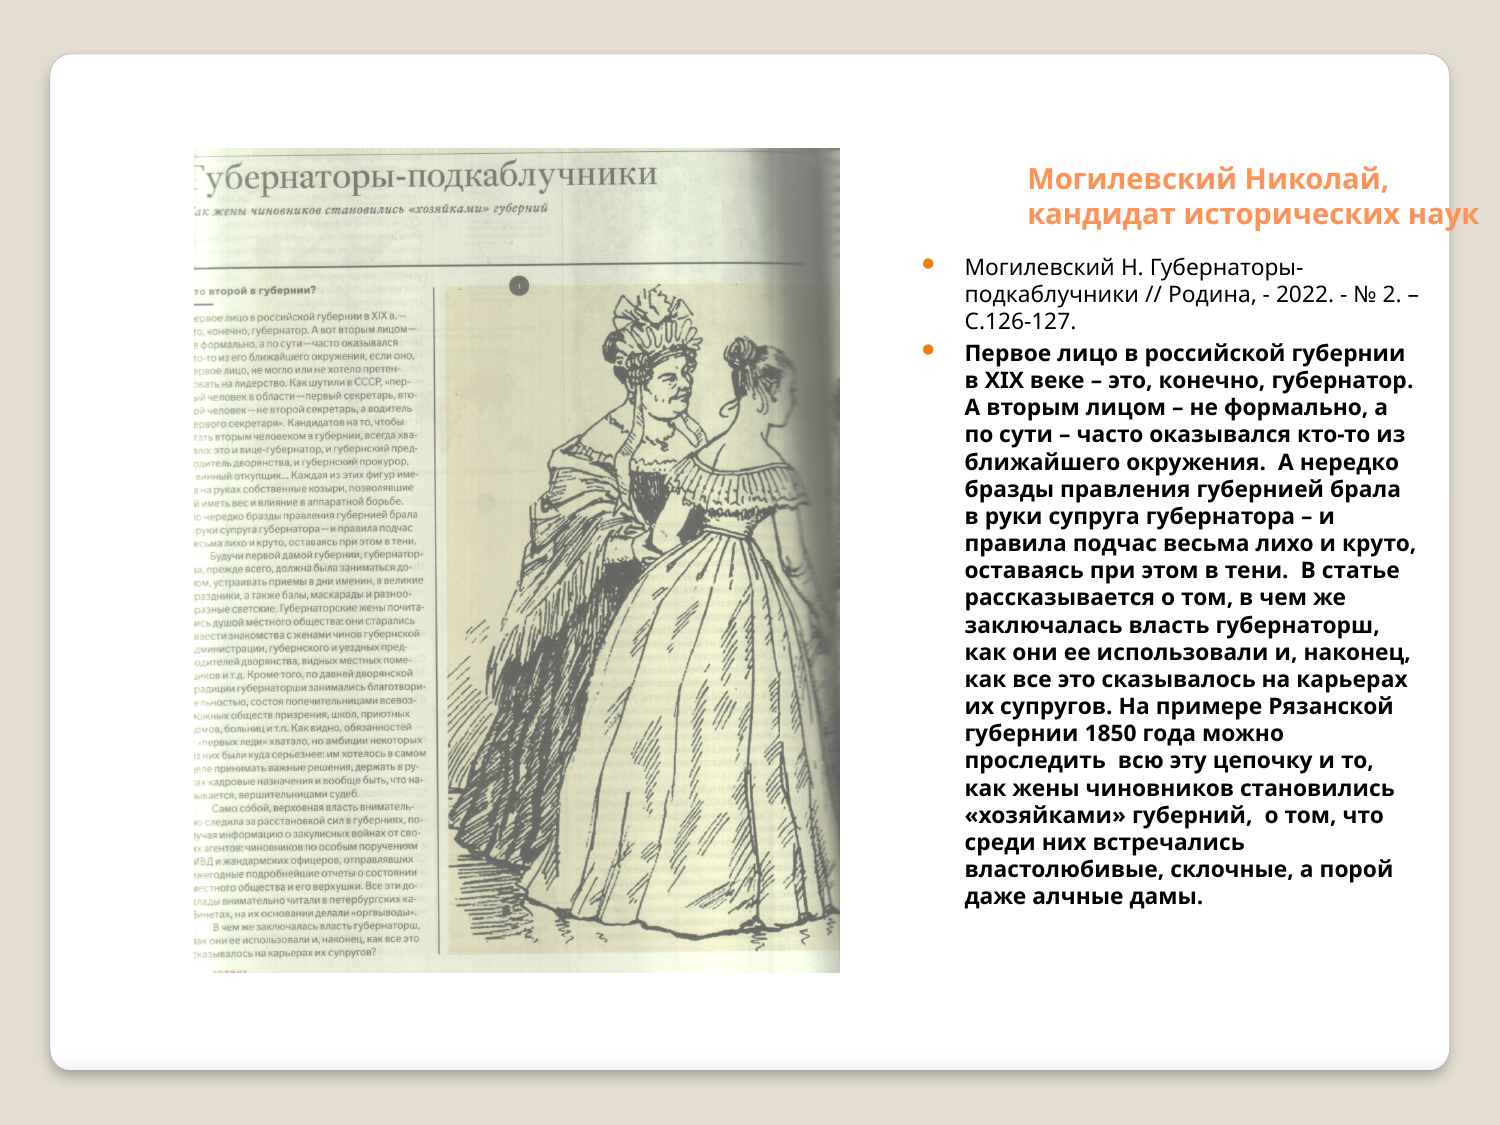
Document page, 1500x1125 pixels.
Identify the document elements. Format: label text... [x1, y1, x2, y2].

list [194, 148, 840, 973]
list Могилевский Н. Губернаторы- подкаблучники // Родина, - 2022. - № 2. – С.126-127. Первое лицо в российской губернии в XIX веке – это, конечно, губернатор. А вторым лицом – не формально, а по сути – часто оказывался кто-то из ближайшего окружения. А нередко бразды правления губернией брала в руки супруга губернатора – и правила подчас весьма лихо и круто, оставаясь при этом в тени. В статье рассказывается о том, в чем же заключалась власть губернаторш, как они ее использовали и, наконец, как все это сказывалось на карьерах их супругов. На примере Рязанской губернии 1850 года можно проследить всю эту цепочку и то, как жены чиновников становились «хозяйками» губерний, о том, что среди них встречались властолюбивые, склочные, а порой даже алчные дамы. [891, 237, 1436, 928]
title Могилевский Николай, кандидат исторических наук [1012, 87, 1500, 238]
